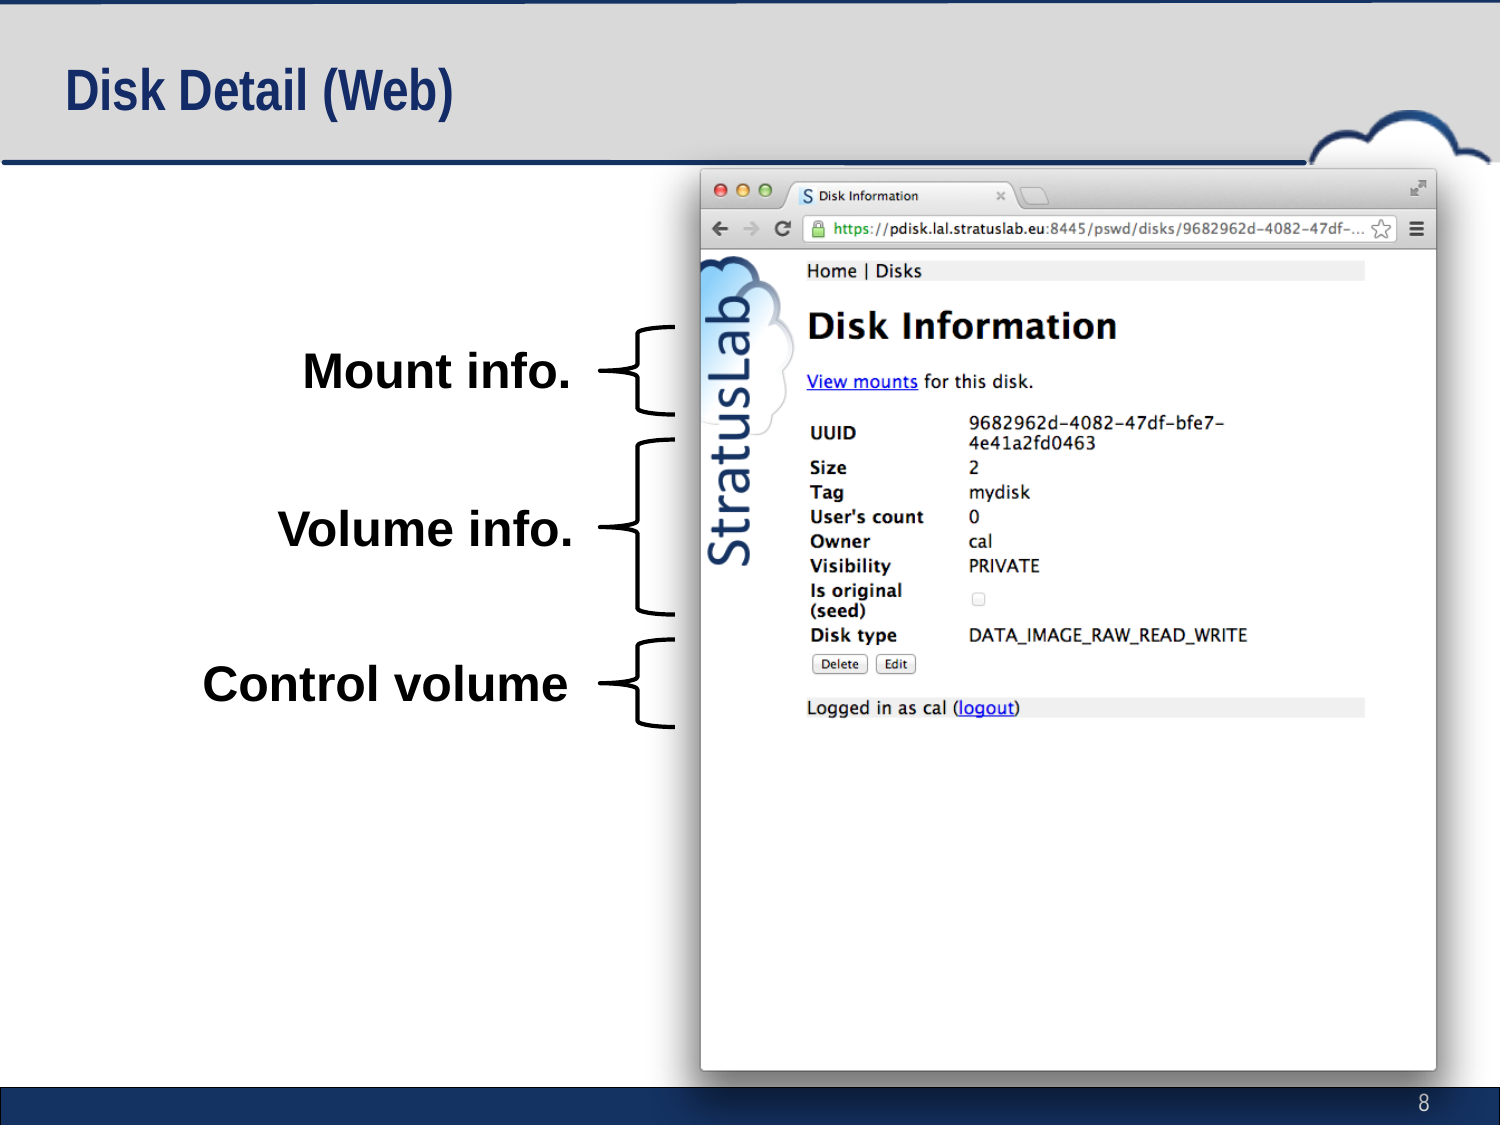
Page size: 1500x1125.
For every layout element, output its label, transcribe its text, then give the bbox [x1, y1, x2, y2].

picture [637, 110, 1500, 1125]
text_box Control volume [187, 643, 588, 719]
text_box [613, 367, 632, 374]
title Disk Detail (Web) [49, 12, 1301, 163]
text_box Mount info. [287, 331, 613, 406]
text_box [600, 524, 632, 531]
text_box Volume info. [262, 488, 600, 564]
text_box [599, 680, 632, 687]
